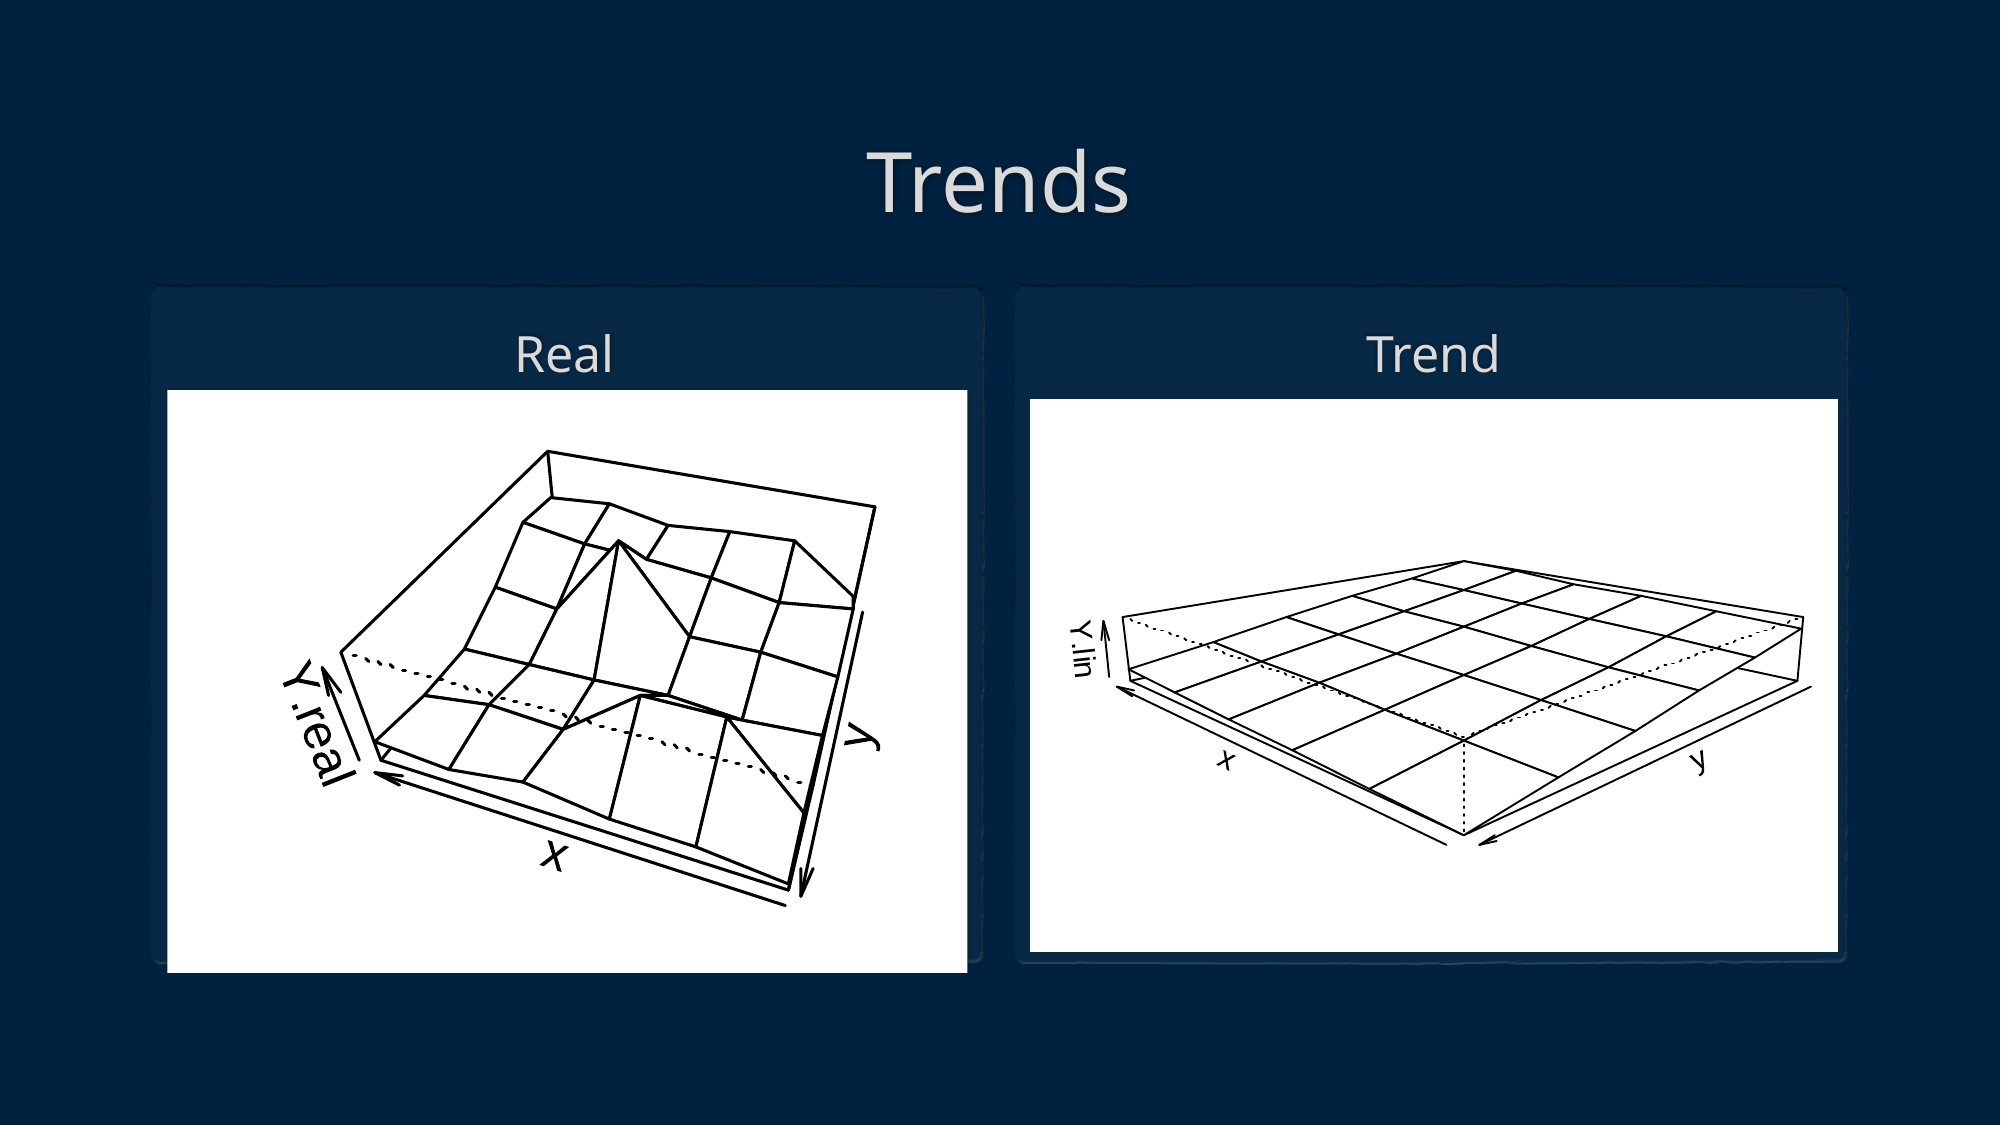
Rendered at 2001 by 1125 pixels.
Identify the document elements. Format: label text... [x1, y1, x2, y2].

picture [149, 284, 985, 965]
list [167, 390, 968, 973]
list Trend [1032, 301, 1836, 365]
list Real [165, 301, 965, 388]
title Trends [149, 99, 1849, 260]
picture [1013, 284, 1849, 965]
